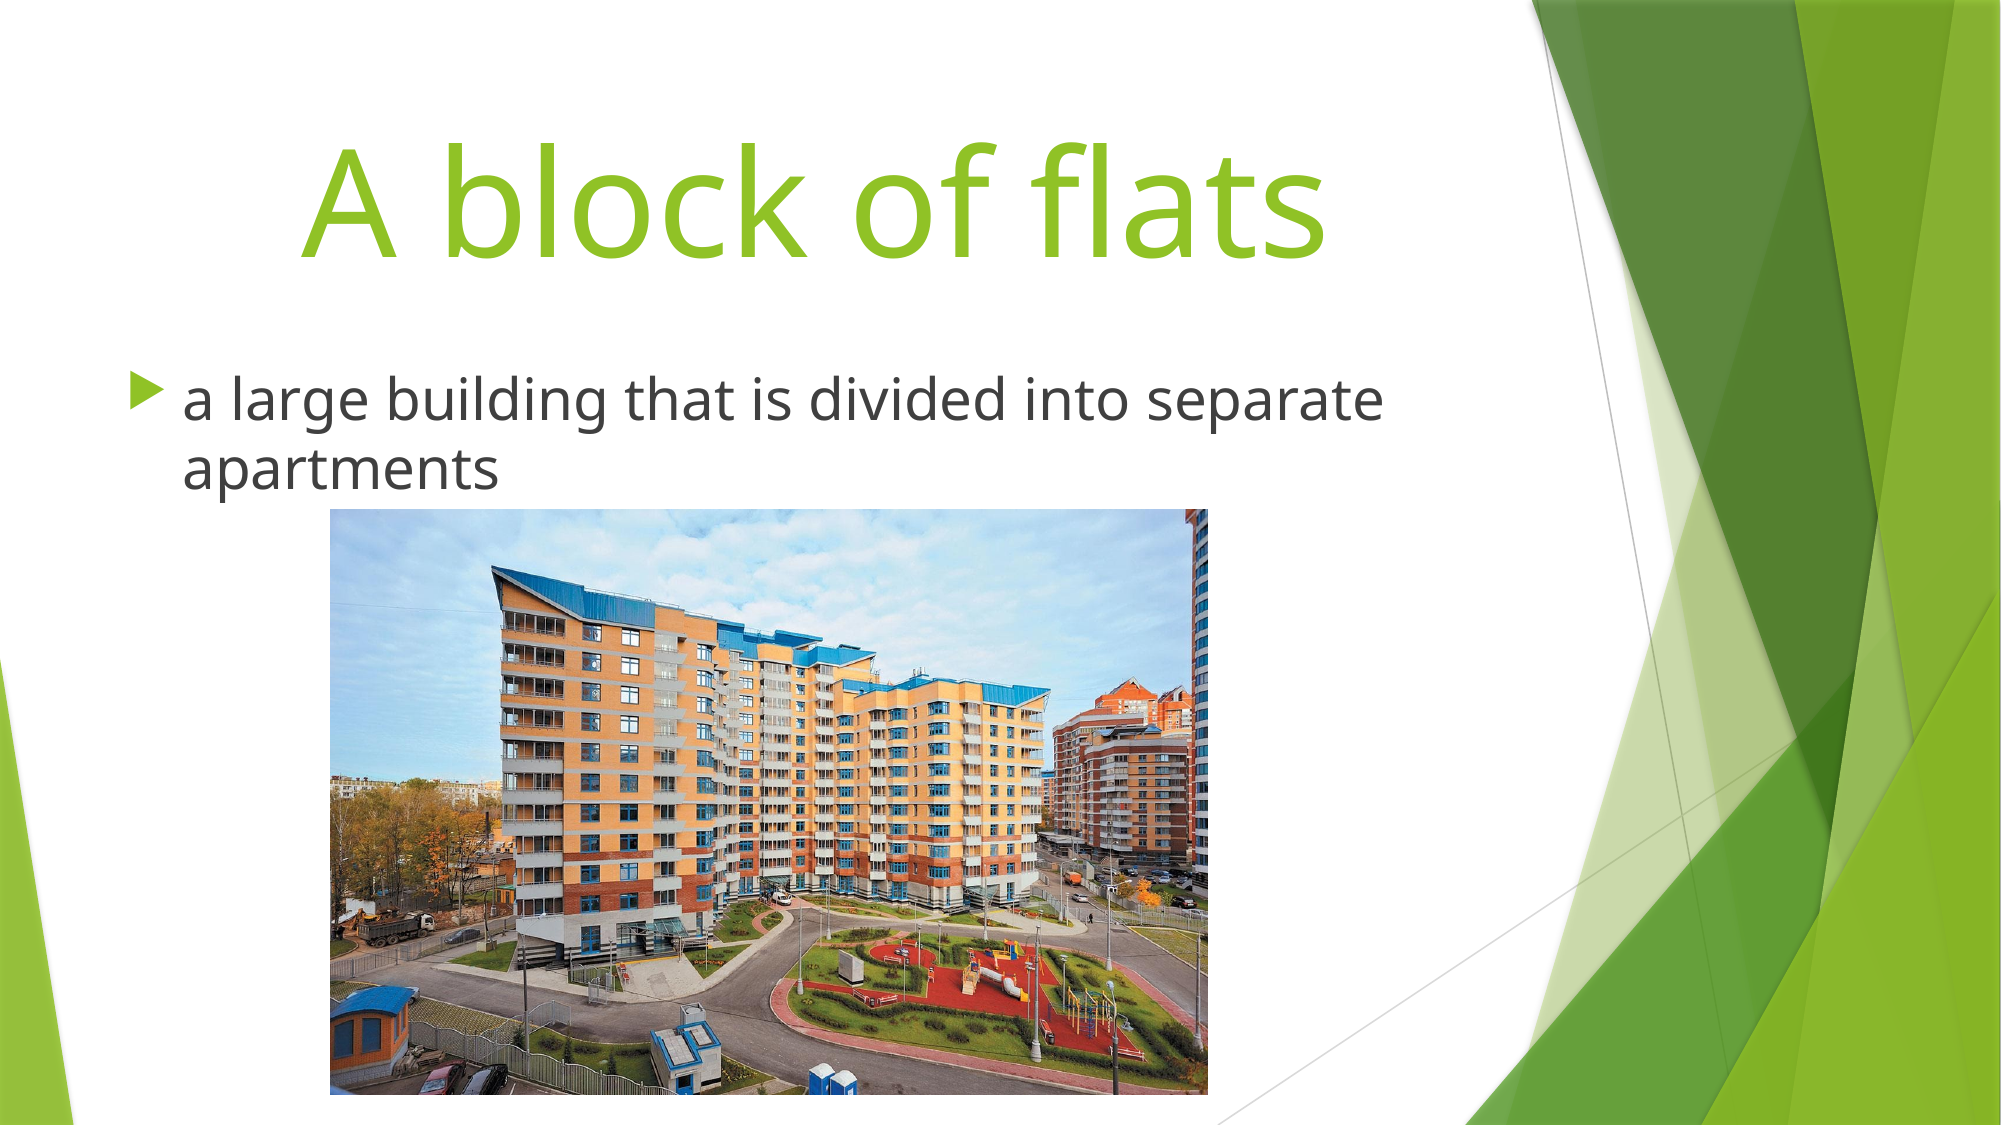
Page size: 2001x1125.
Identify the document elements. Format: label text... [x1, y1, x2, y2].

title A block of flats [111, 99, 1522, 317]
picture [329, 509, 1208, 1095]
list a large building that is divided into separate apartments [111, 354, 1522, 992]
